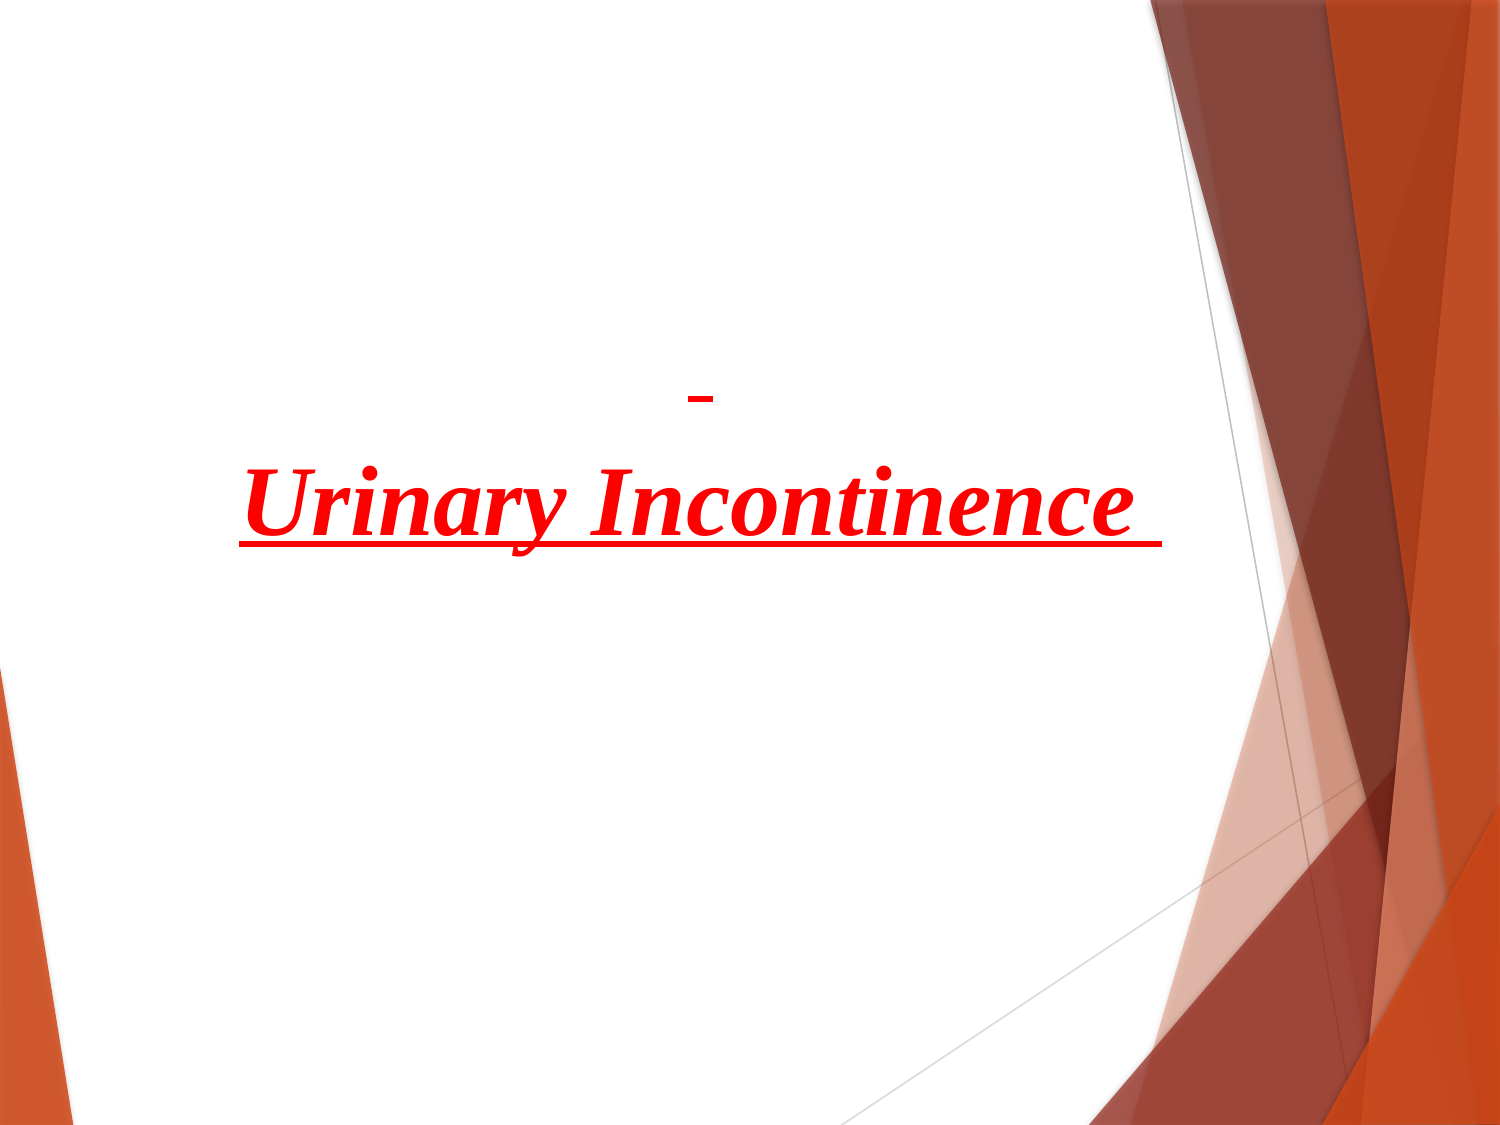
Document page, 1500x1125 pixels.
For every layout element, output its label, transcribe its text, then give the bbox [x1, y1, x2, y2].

list Urinary Incontinence [87, 275, 1314, 822]
